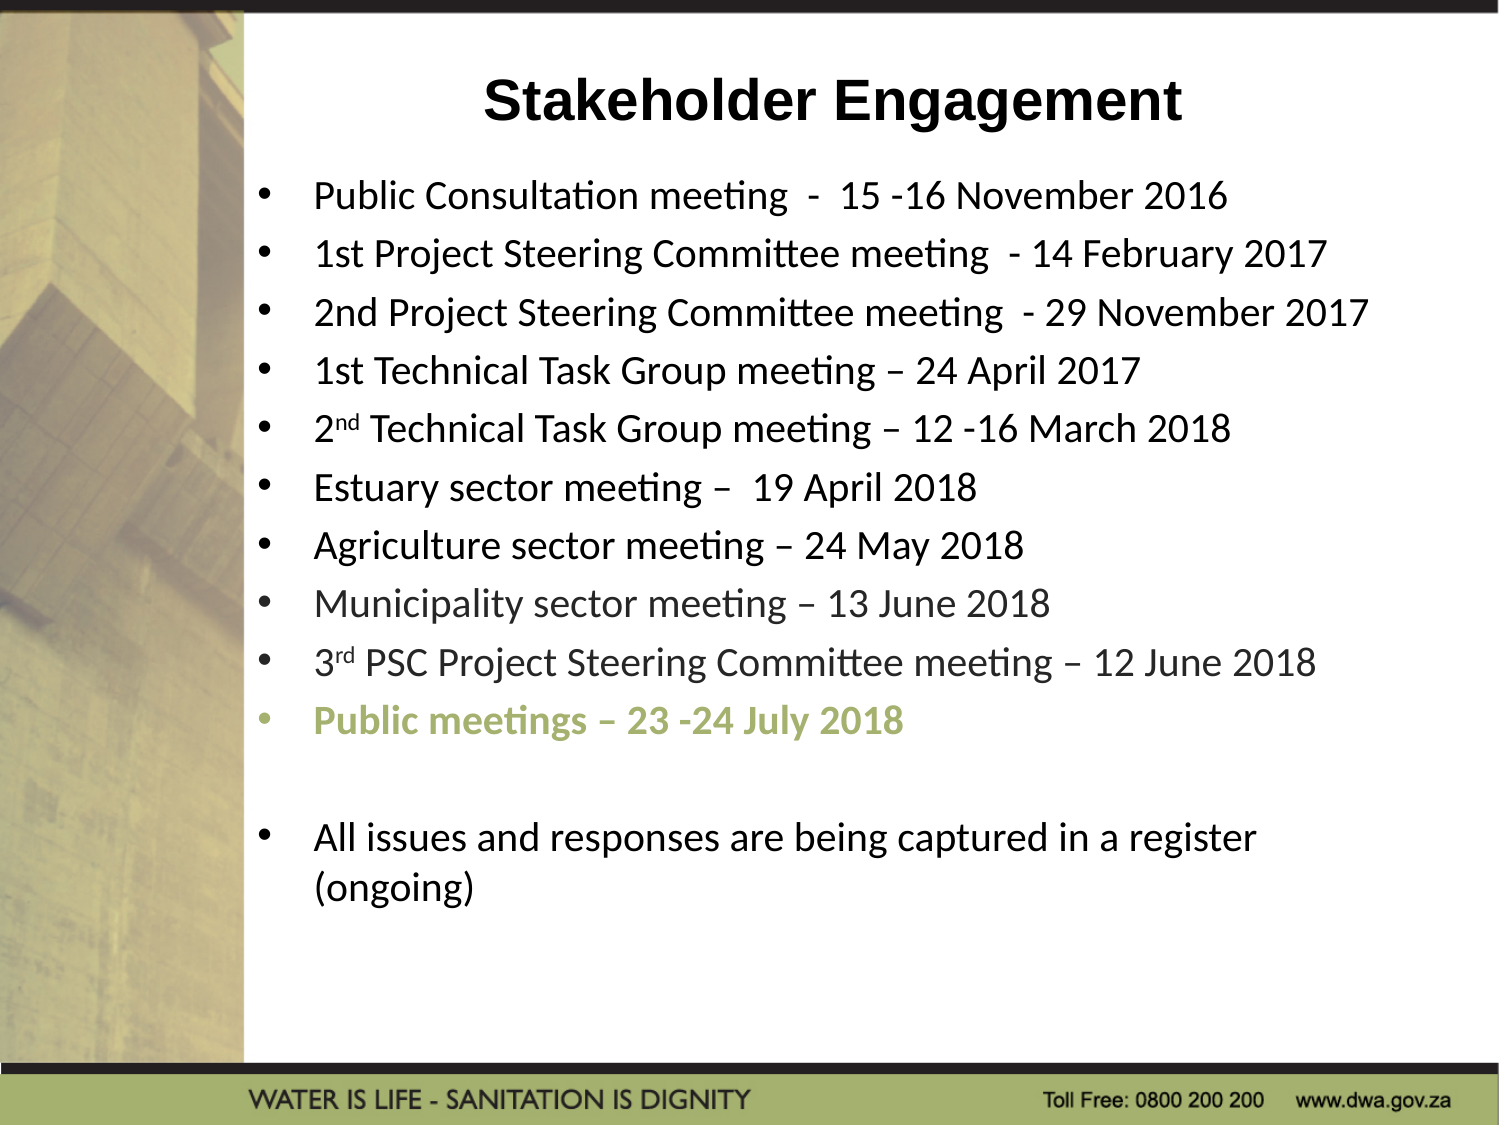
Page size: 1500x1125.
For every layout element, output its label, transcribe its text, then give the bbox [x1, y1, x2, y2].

list Public Consultation meeting - 15 -16 November 2016 1st Project Steering Committee meeting - 14 February 2017 2nd Project Steering Committee meeting - 29 November 2017 1st Technical Task Group meeting – 24 April 2017 2nd Technical Task Group meeting – 12 -16 March 2018 Estuary sector meeting – 19 April 2018 Agriculture sector meeting – 24 May 2018 Municipality sector meeting – 13 June 2018 3rd PSC Project Steering Committee meeting – 12 June 2018 Public meetings – 23 -24 July 2018 All issues and responses are being captured in a register (ongoing) [242, 160, 1425, 1044]
title Stakeholder Engagement [242, 54, 1425, 127]
picture [0, 0, 1500, 1125]
